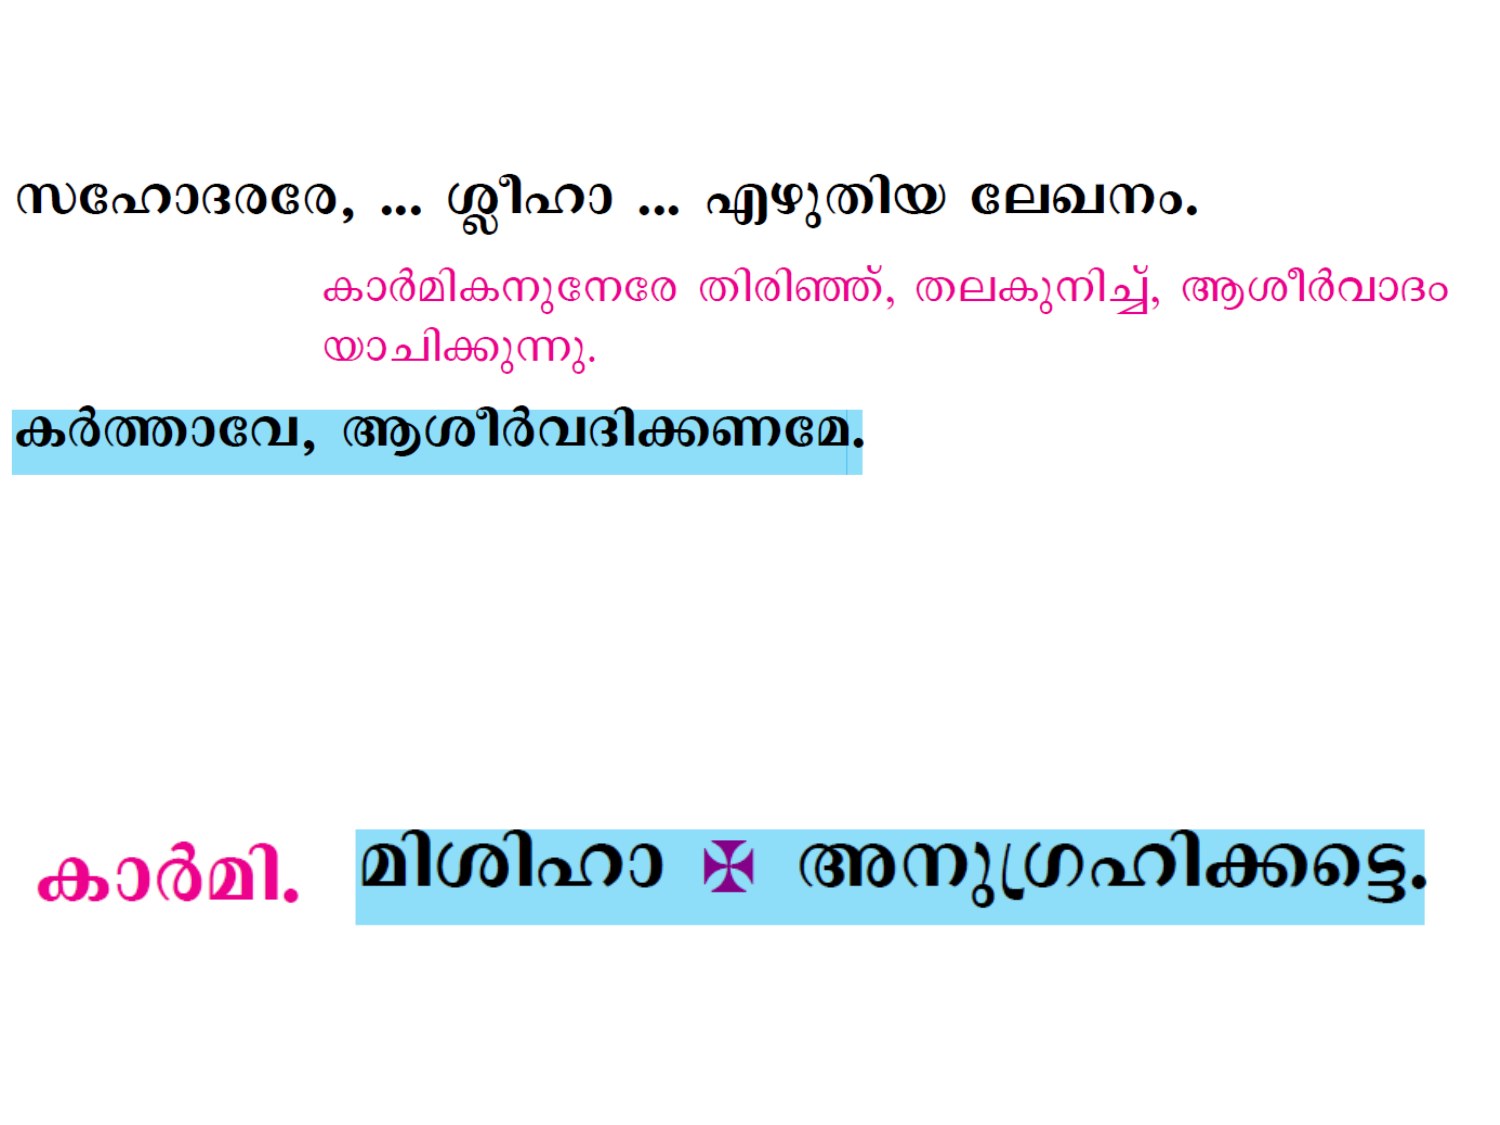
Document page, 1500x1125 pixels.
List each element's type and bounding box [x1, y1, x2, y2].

picture [0, 149, 1500, 501]
picture [24, 780, 1500, 985]
